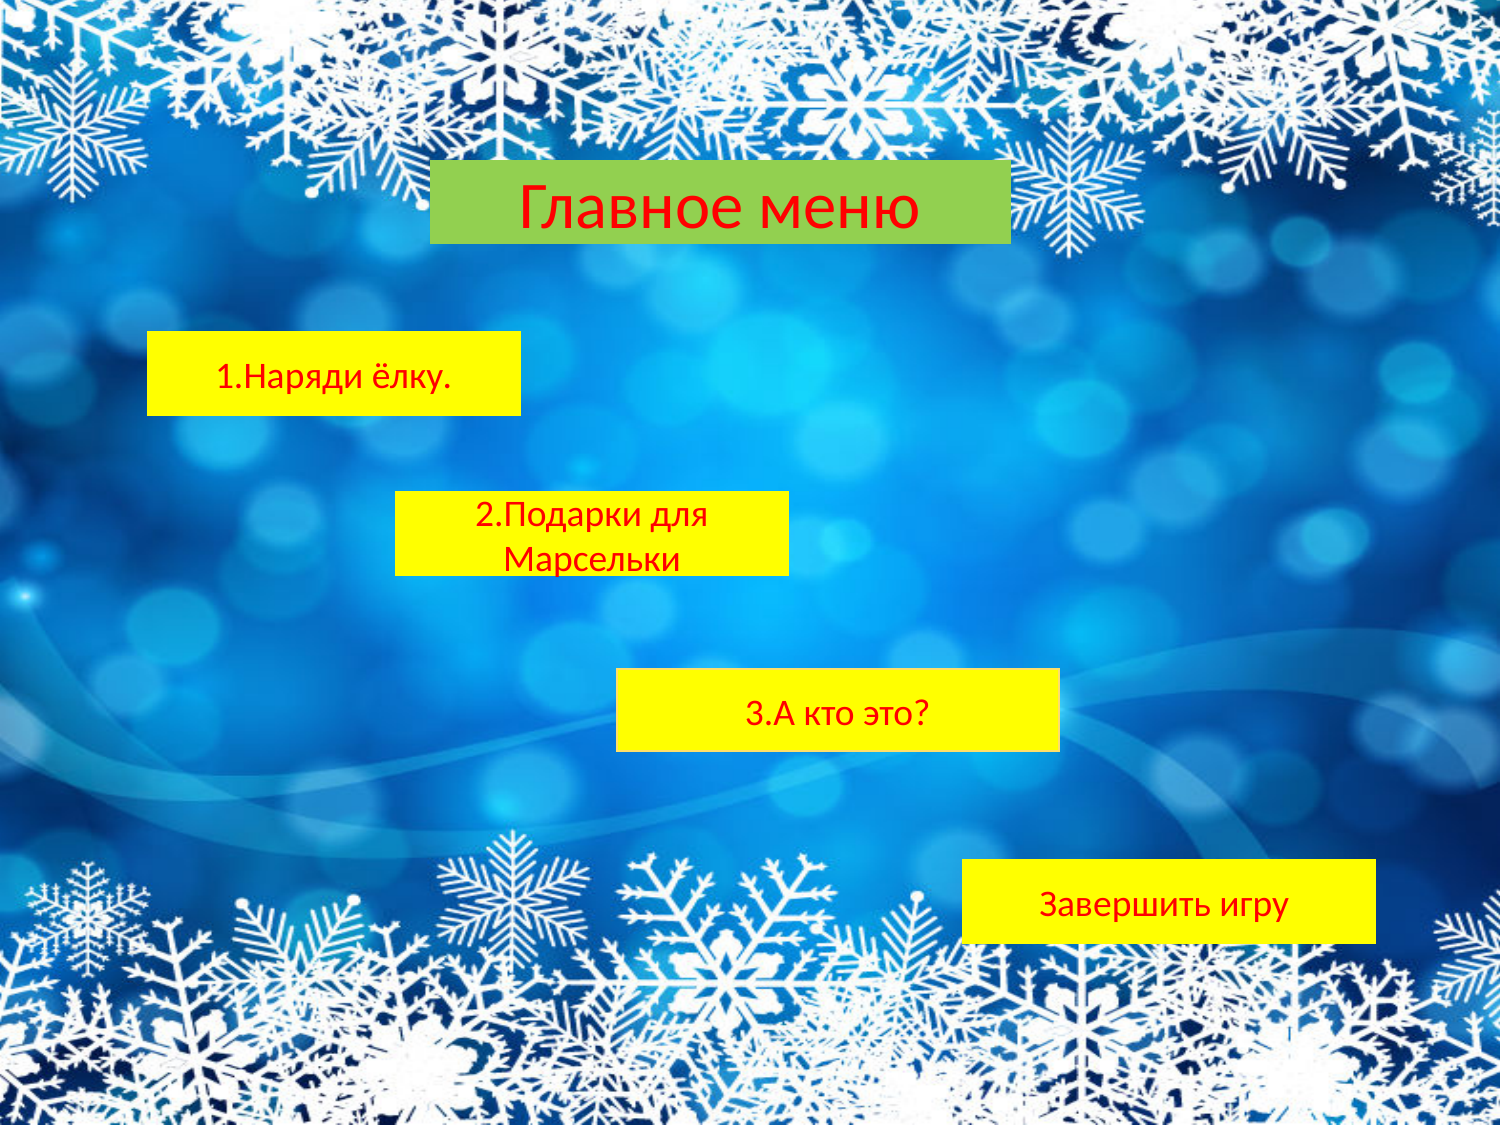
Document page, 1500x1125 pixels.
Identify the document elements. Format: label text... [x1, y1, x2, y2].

picture [0, 0, 1500, 1125]
text_box 3.А кто это? [616, 668, 1060, 752]
text_box 2.Подарки для Марсельки [395, 491, 789, 576]
text_box Главное меню [430, 160, 1011, 244]
text_box Завершить игру [962, 859, 1376, 944]
text_box 1.Наряди ёлку. [147, 331, 521, 416]
